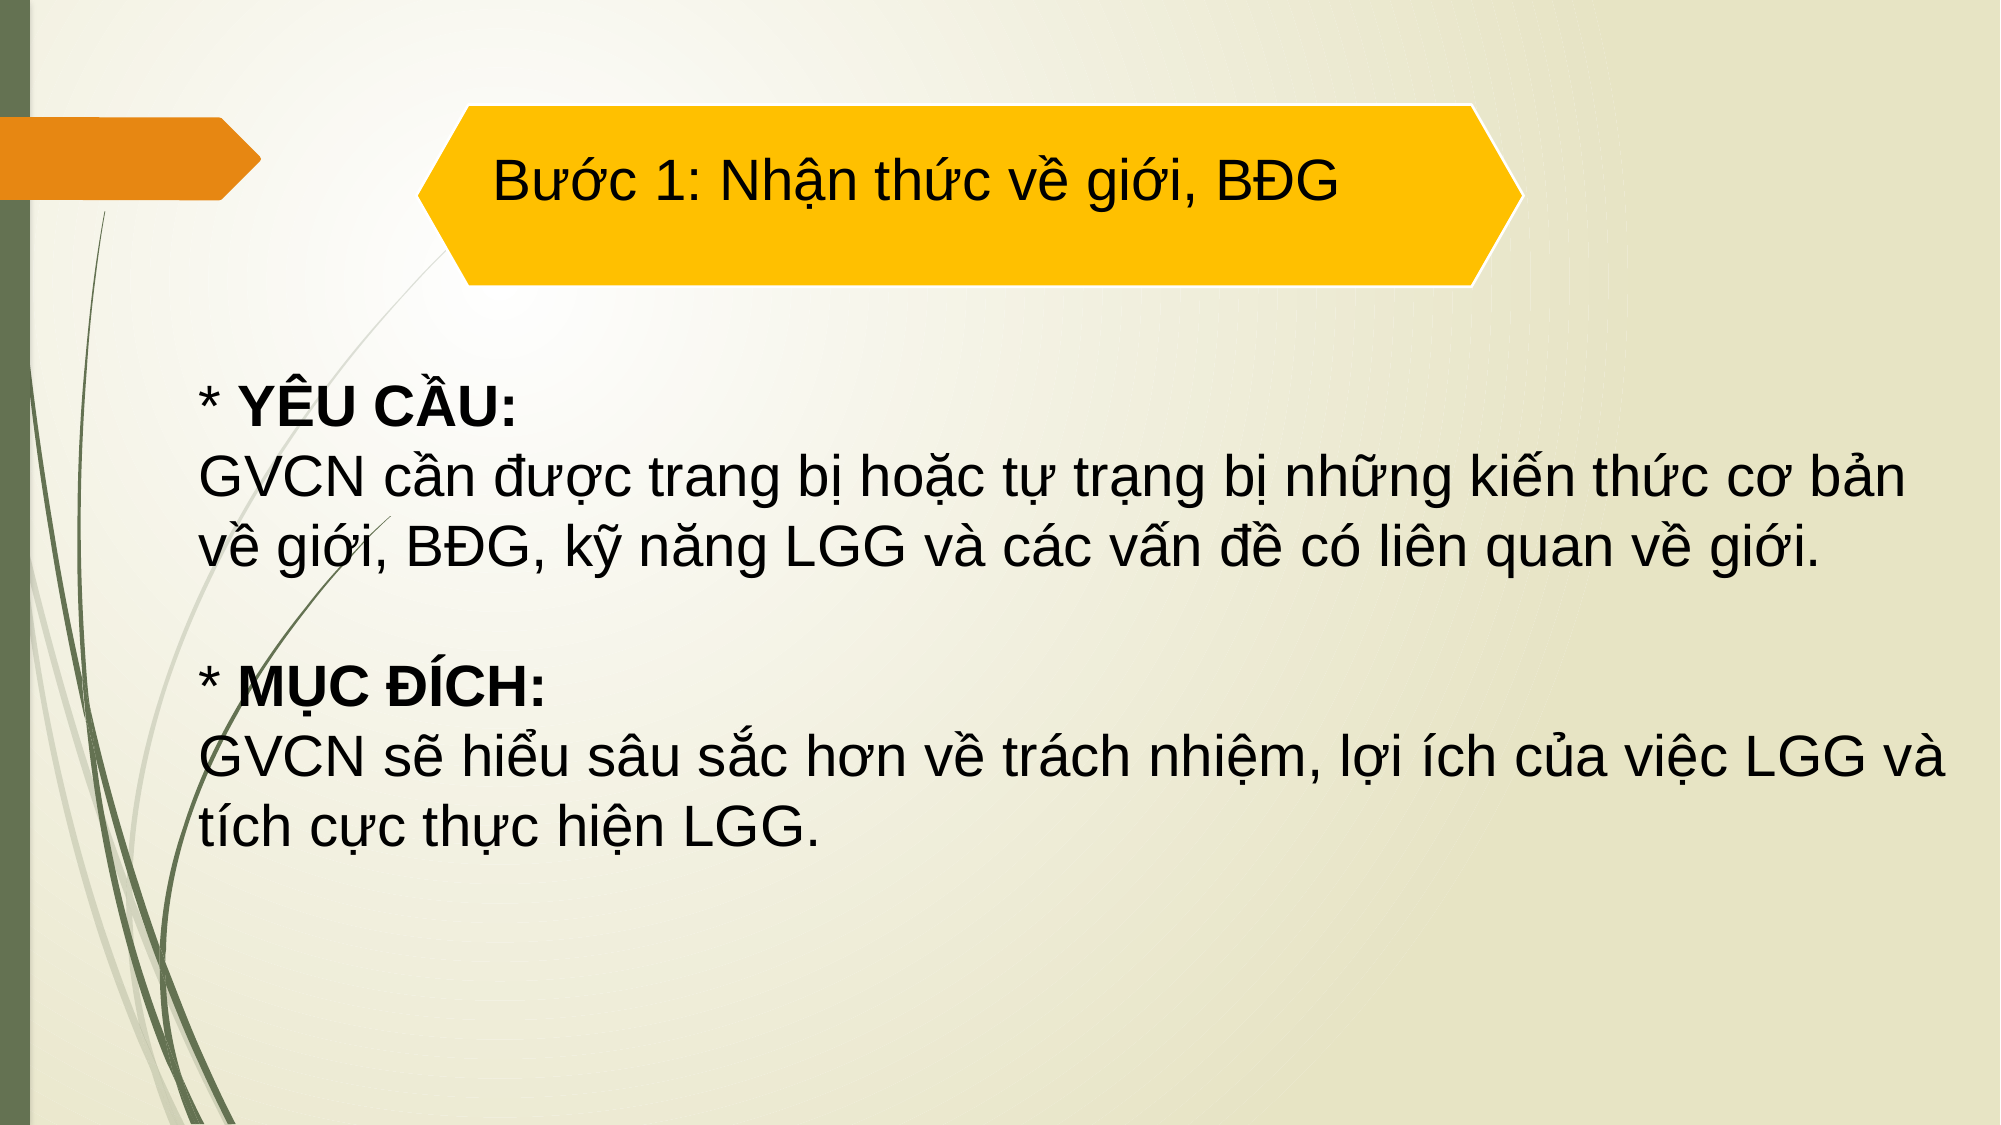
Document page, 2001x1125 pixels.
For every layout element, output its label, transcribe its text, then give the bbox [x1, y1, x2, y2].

text_box * YÊU CẦU: GVCN cần được trang bị hoặc tự trạng bị những kiến thức cơ bản về giới, BĐG, kỹ năng LGG và các vấn đề có liên quan về giới. * MỤC ĐÍCH: GVCN sẽ hiểu sâu sắc hơn về trách nhiệm, lợi ích của việc LGG và tích cực thực hiện LGG. [184, 360, 1971, 866]
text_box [415, 104, 1524, 288]
